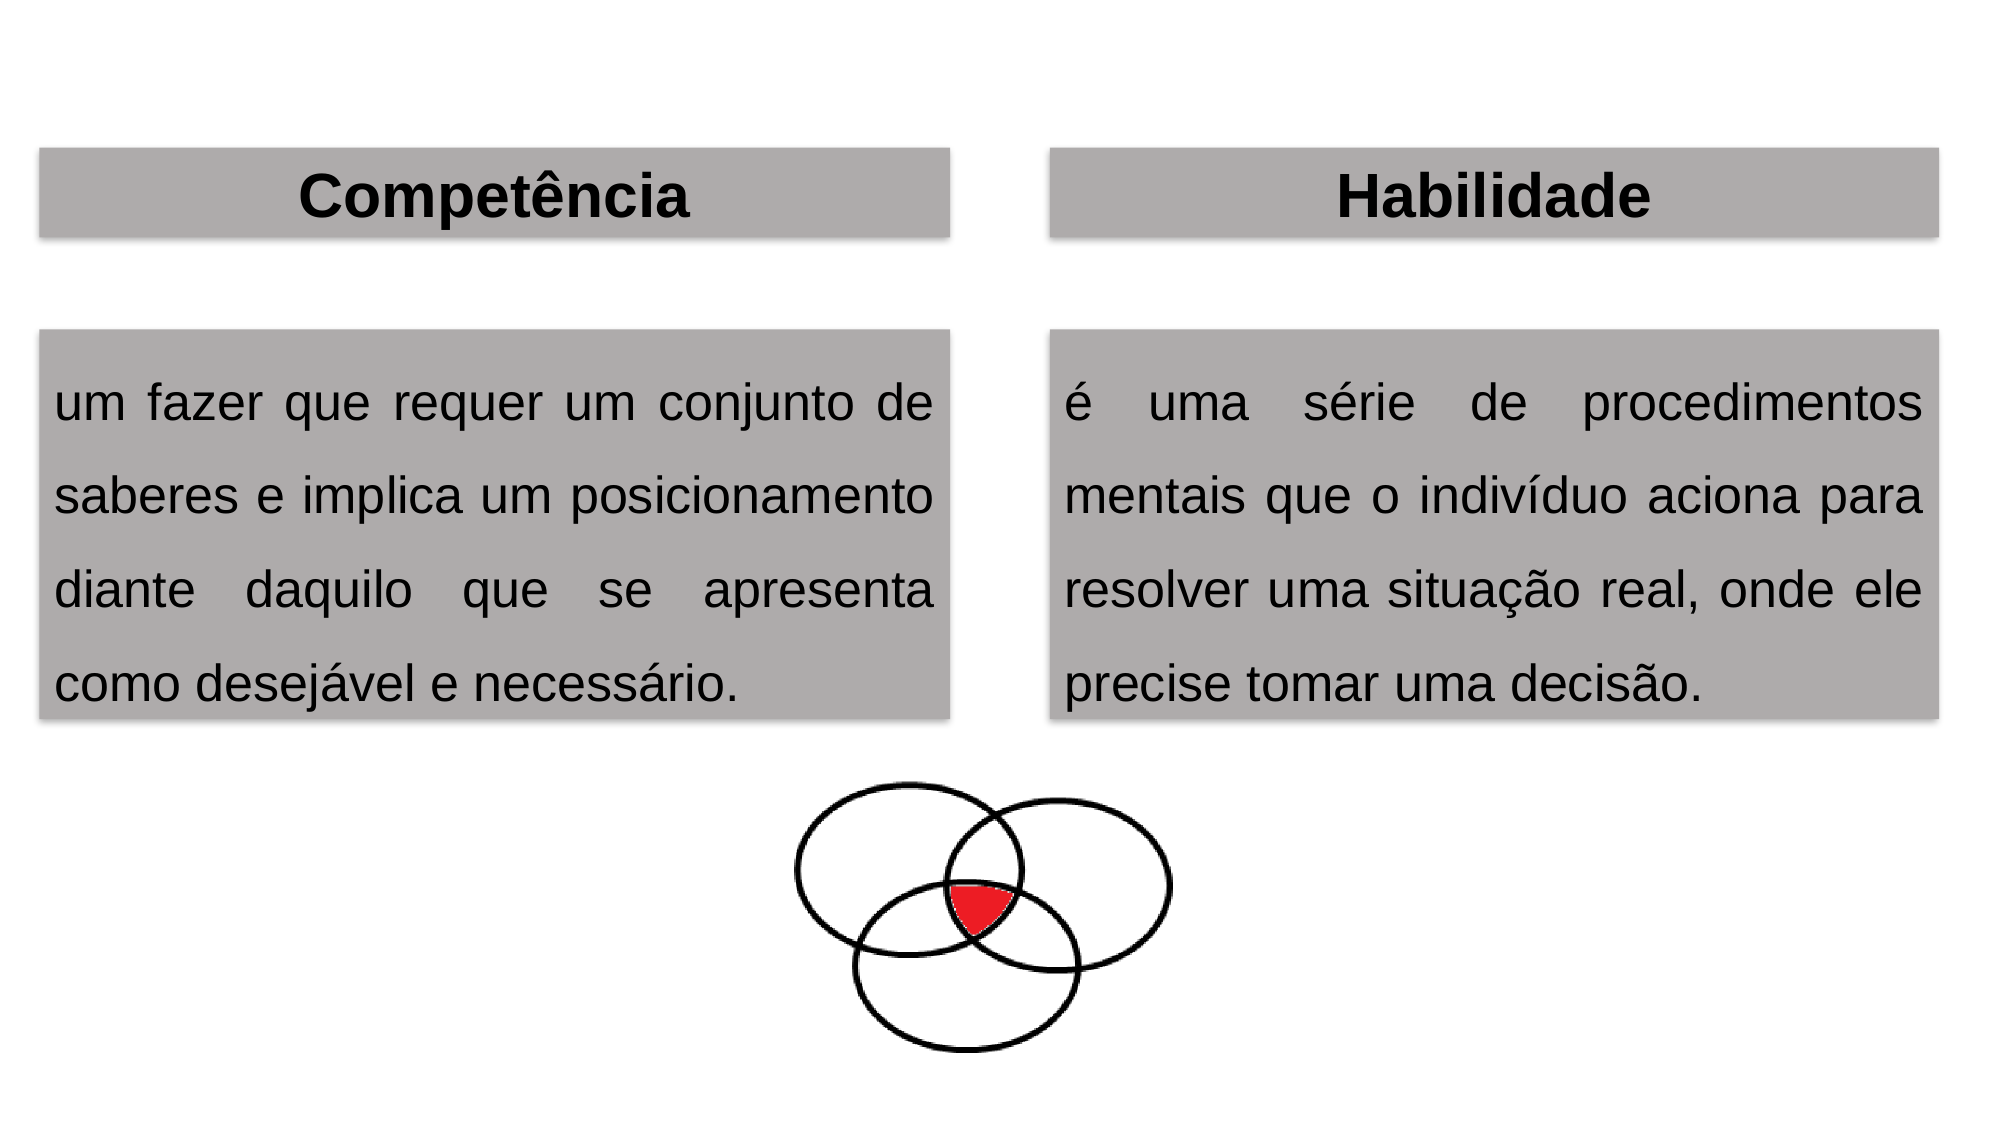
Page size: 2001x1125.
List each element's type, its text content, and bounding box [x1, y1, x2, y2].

text_box Competência [39, 147, 951, 238]
text_box um fazer que requer um conjunto de saberes e implica um posicionamento diante daquilo que se apresenta como desejável e necessário. [39, 329, 951, 720]
text_box é uma série de procedimentos mentais que o indivíduo aciona para resolver uma situação real, onde ele precise tomar uma decisão. [1049, 329, 1940, 720]
text_box Habilidade [1049, 147, 1940, 238]
picture [764, 754, 1208, 1062]
